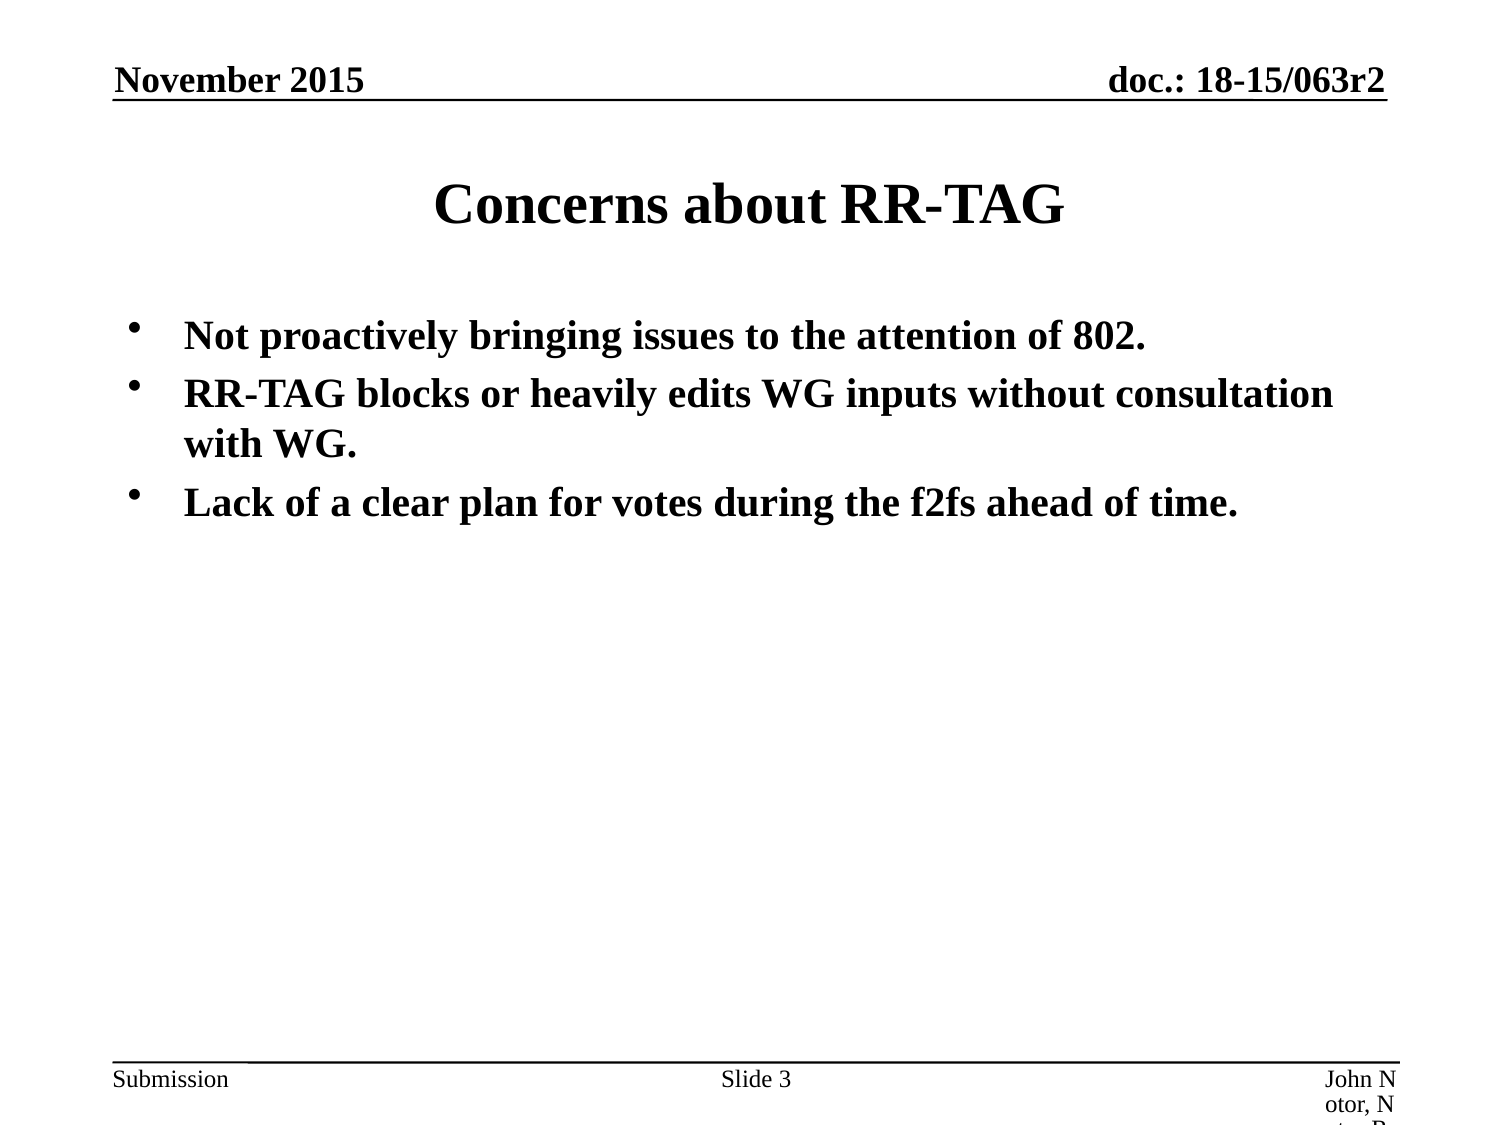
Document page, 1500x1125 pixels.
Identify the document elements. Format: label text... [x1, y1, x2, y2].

list Not proactively bringing issues to the attention of 802. RR-TAG blocks or heavily edits WG inputs without consultation with WG. Lack of a clear plan for votes during the f2fs ahead of time. [112, 299, 1388, 976]
footer John Notor, Notor Research [1324, 1061, 1402, 1093]
slide_number Slide 3 [712, 1061, 800, 1093]
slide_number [114, 54, 368, 101]
title Concerns about RR-TAG [112, 112, 1388, 288]
